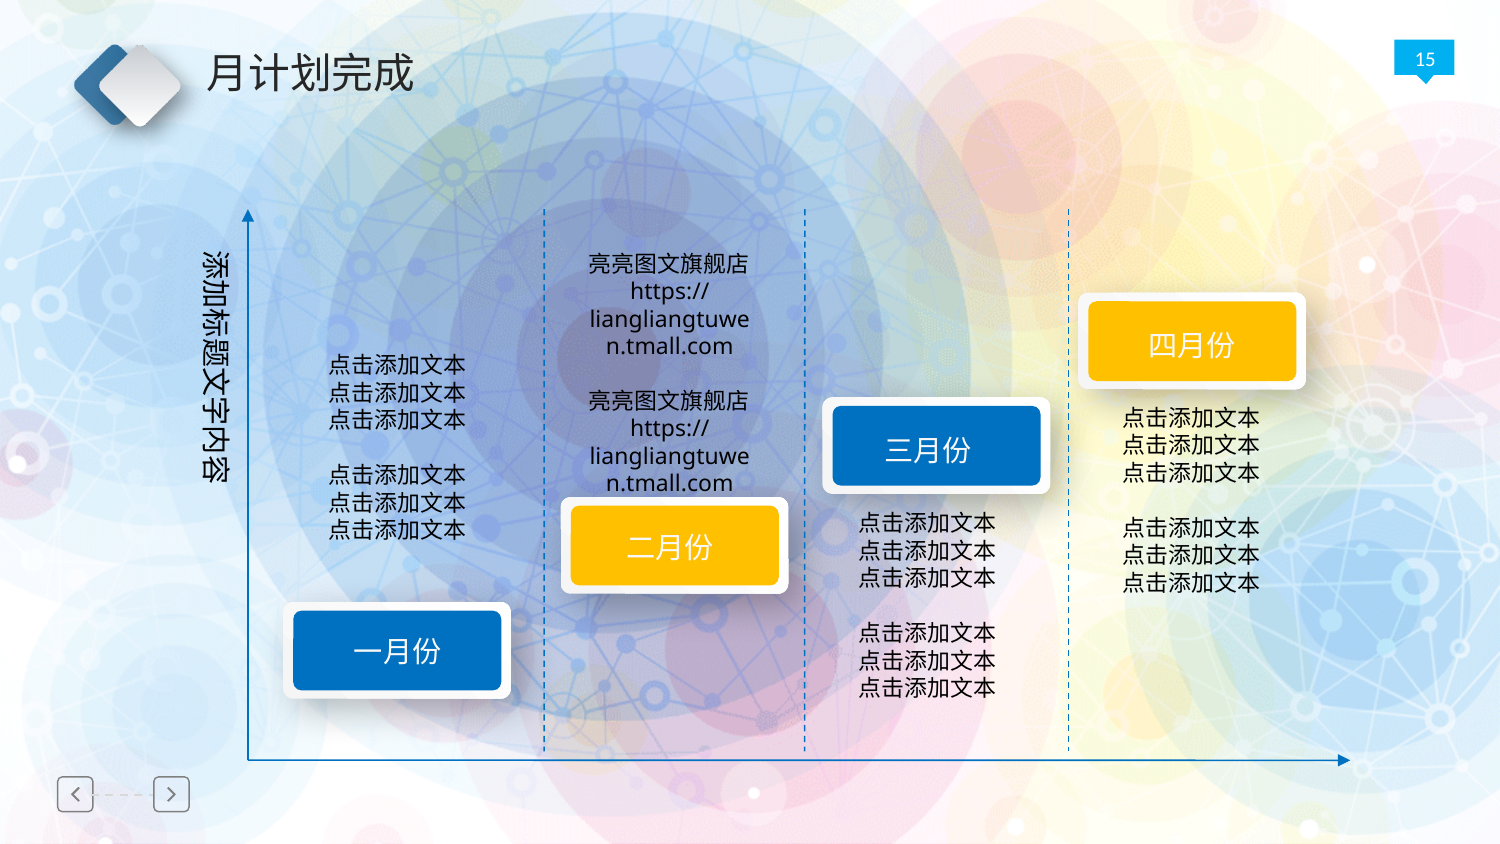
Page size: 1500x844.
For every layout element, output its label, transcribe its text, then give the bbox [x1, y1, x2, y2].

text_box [560, 496, 789, 594]
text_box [822, 396, 1051, 495]
text_box 点击添加文本 点击添加文本 点击添加文本 点击添加文本 点击添加文本 点击添加文本 [1095, 398, 1289, 604]
text_box 月计划完成 [195, 41, 427, 103]
text_box 添加标题文字内容 [183, 242, 243, 549]
text_box 点击添加文本 点击添加文本 点击添加文本 点击添加文本 点击添加文本 点击添加文本 [300, 343, 494, 551]
picture [89, 35, 190, 136]
text_box 点击添加文本 点击添加文本 点击添加文本 点击添加文本 点击添加文本 点击添加文本 [831, 502, 1025, 709]
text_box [0, 0, 1500, 844]
text_box 亮亮图文旗舰店https://liangliangtuwen.tmall.com 亮亮图文旗舰店https://liangliangtuwen.tmall.com [573, 241, 767, 495]
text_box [1077, 292, 1307, 390]
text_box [282, 601, 512, 699]
